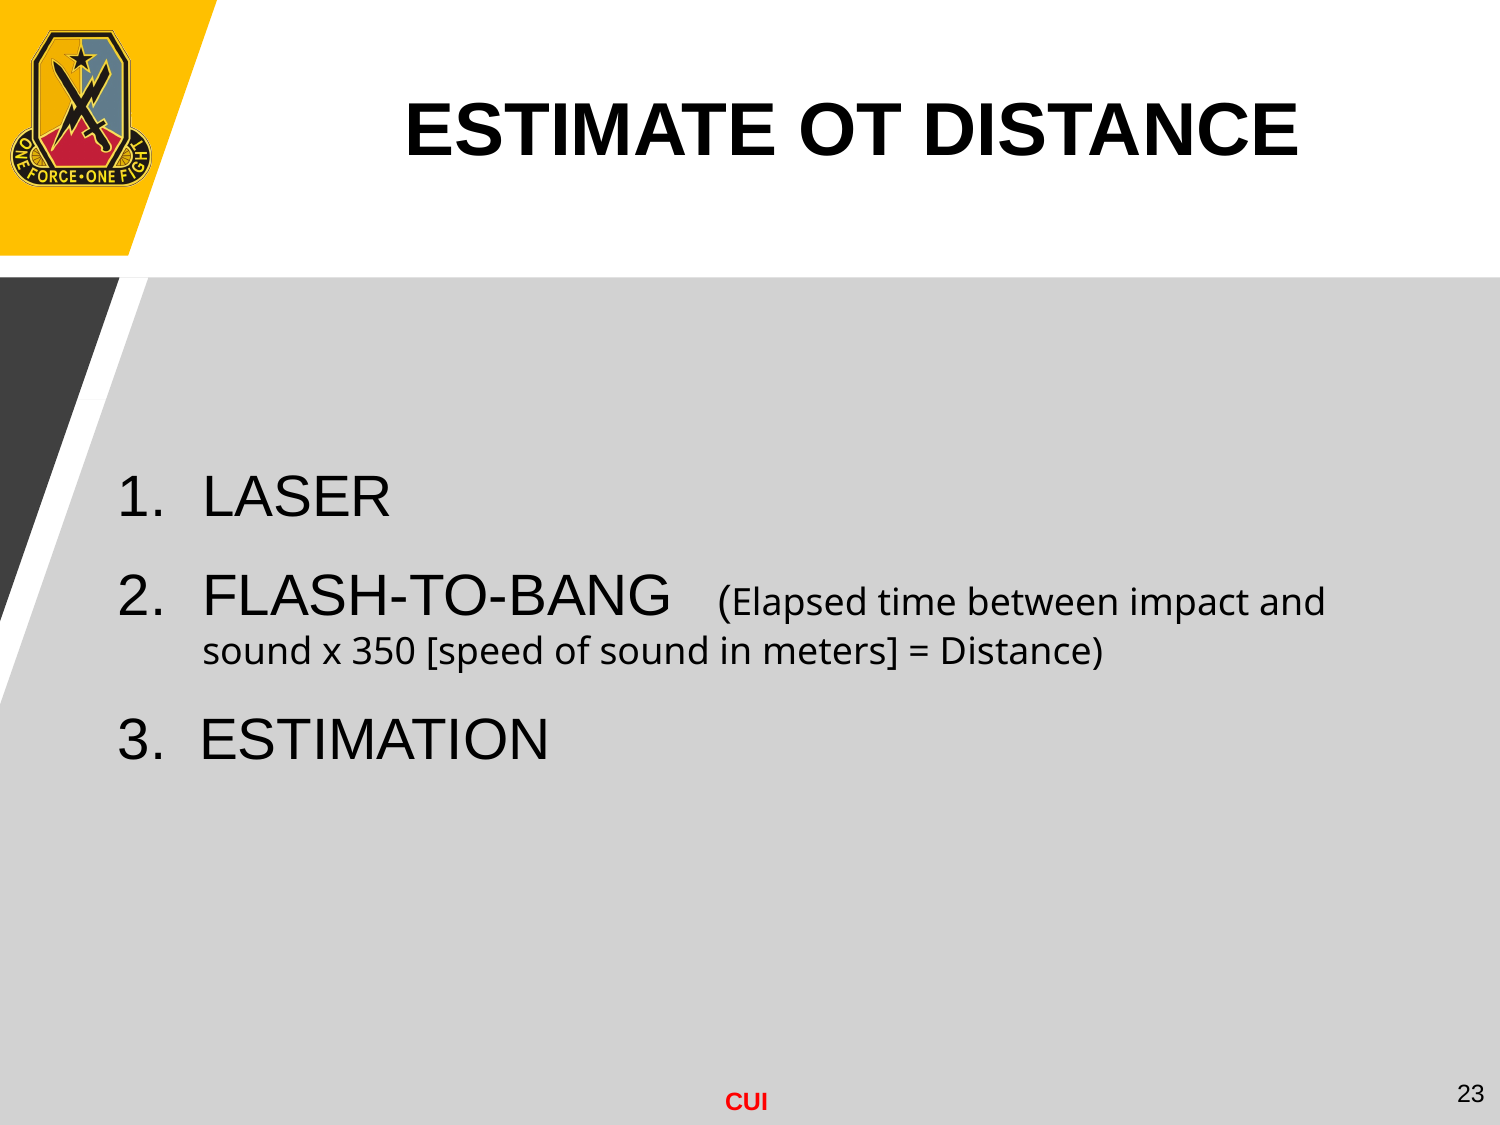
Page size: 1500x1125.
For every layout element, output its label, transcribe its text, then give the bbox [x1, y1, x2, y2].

picture [10, 30, 152, 187]
slide_number 23 [1162, 1062, 1500, 1123]
text_box ESTIMATE OT DISTANCE [206, 55, 1500, 196]
text_box LASER FLASH-TO-BANG (Elapsed time between impact and sound x 350 [speed of sound in meters] = Distance) 3. ESTIMATION [102, 450, 1397, 853]
